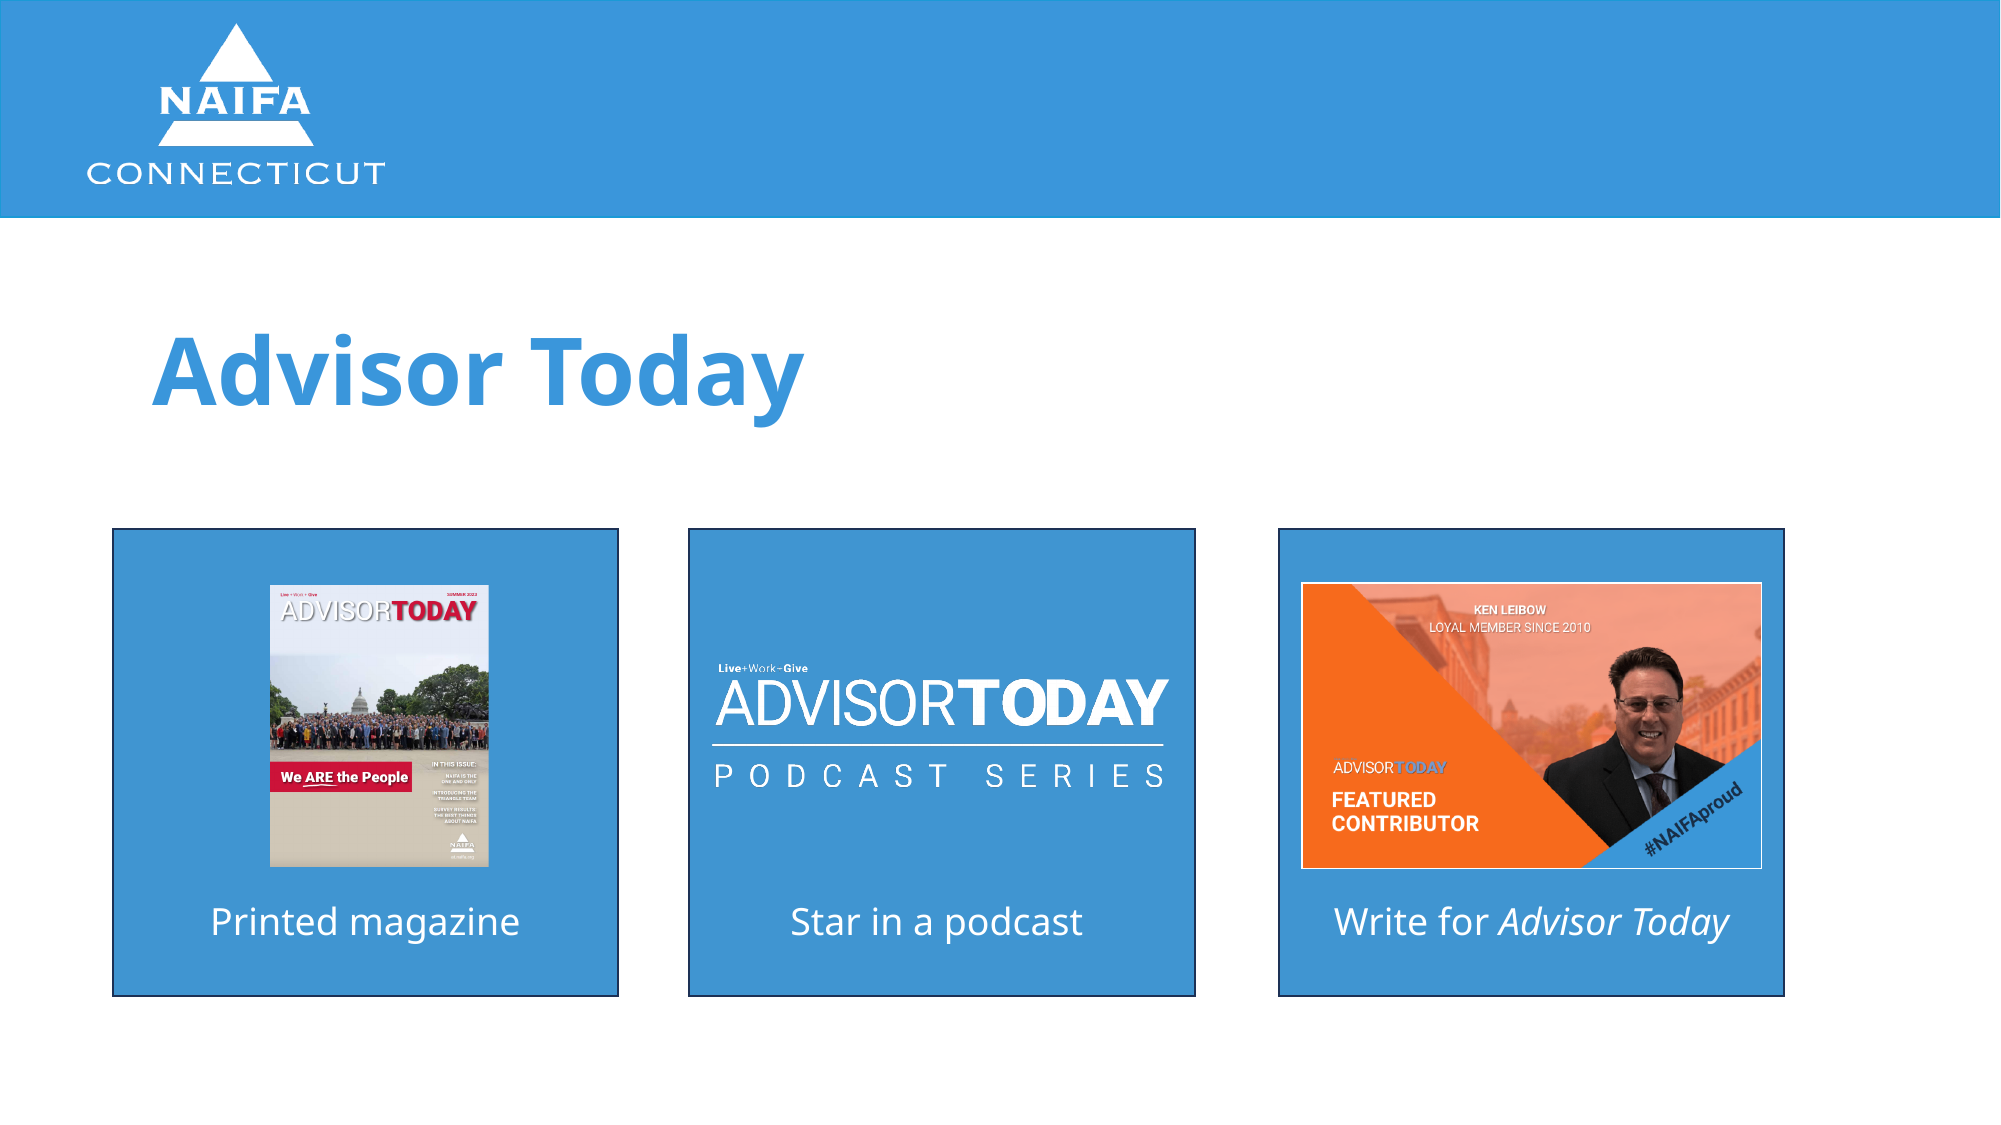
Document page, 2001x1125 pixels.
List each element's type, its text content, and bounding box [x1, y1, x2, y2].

text_box Star in a podcast [688, 528, 1196, 997]
picture [269, 584, 489, 867]
title Advisor Today [137, 266, 1863, 484]
picture [1301, 582, 1762, 869]
picture [87, 23, 385, 185]
text_box Printed magazine [112, 528, 619, 997]
picture [711, 660, 1172, 789]
text_box Write for Advisor Today [1278, 528, 1785, 997]
